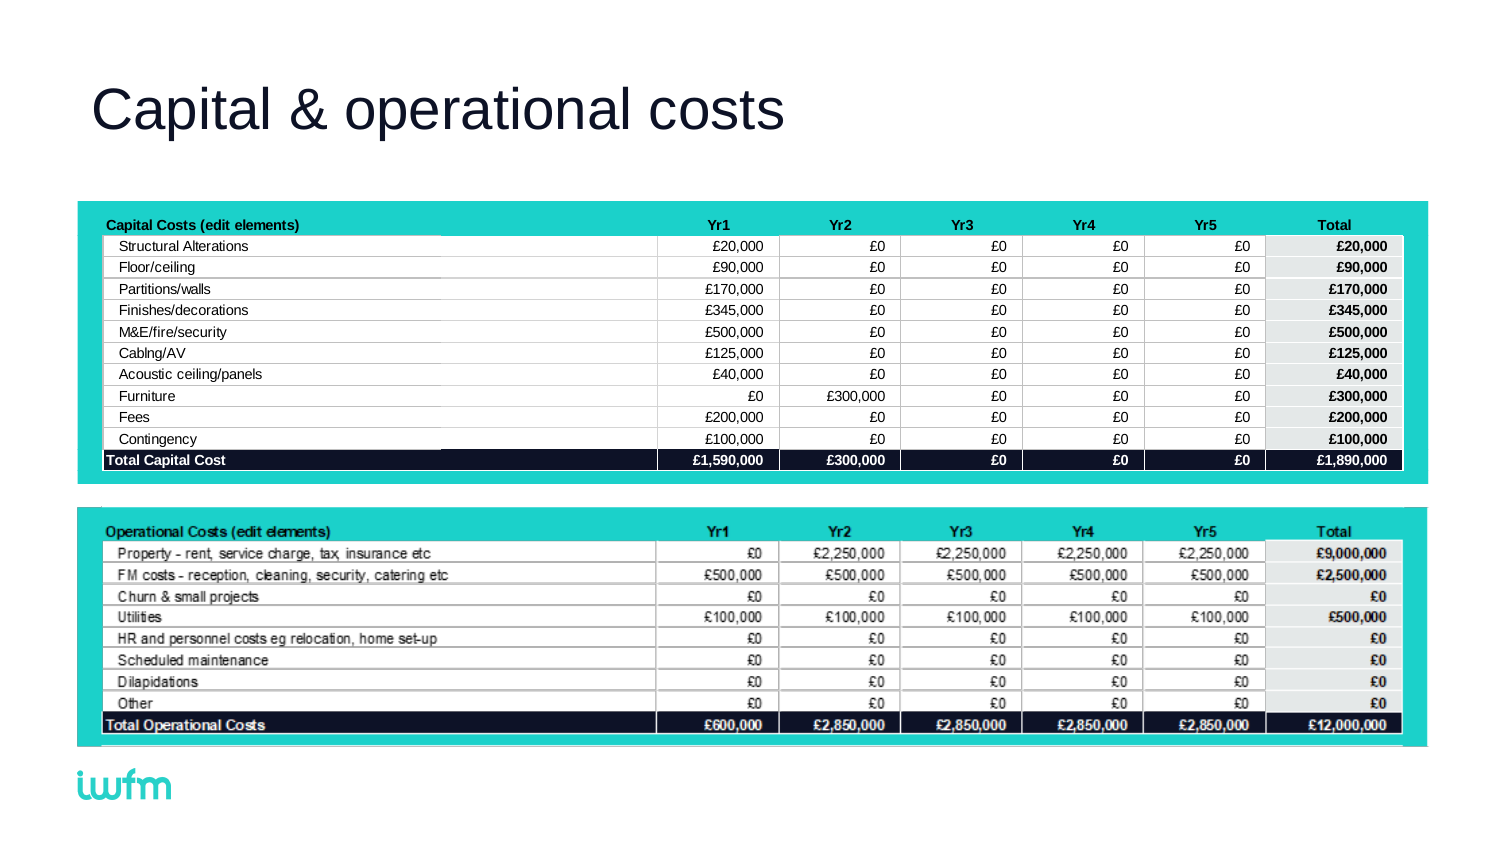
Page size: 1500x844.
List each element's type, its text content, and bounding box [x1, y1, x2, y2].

picture [76, 506, 1430, 748]
text_box Capital & operational costs [76, 64, 1396, 189]
picture [77, 768, 171, 800]
picture [76, 200, 1430, 484]
